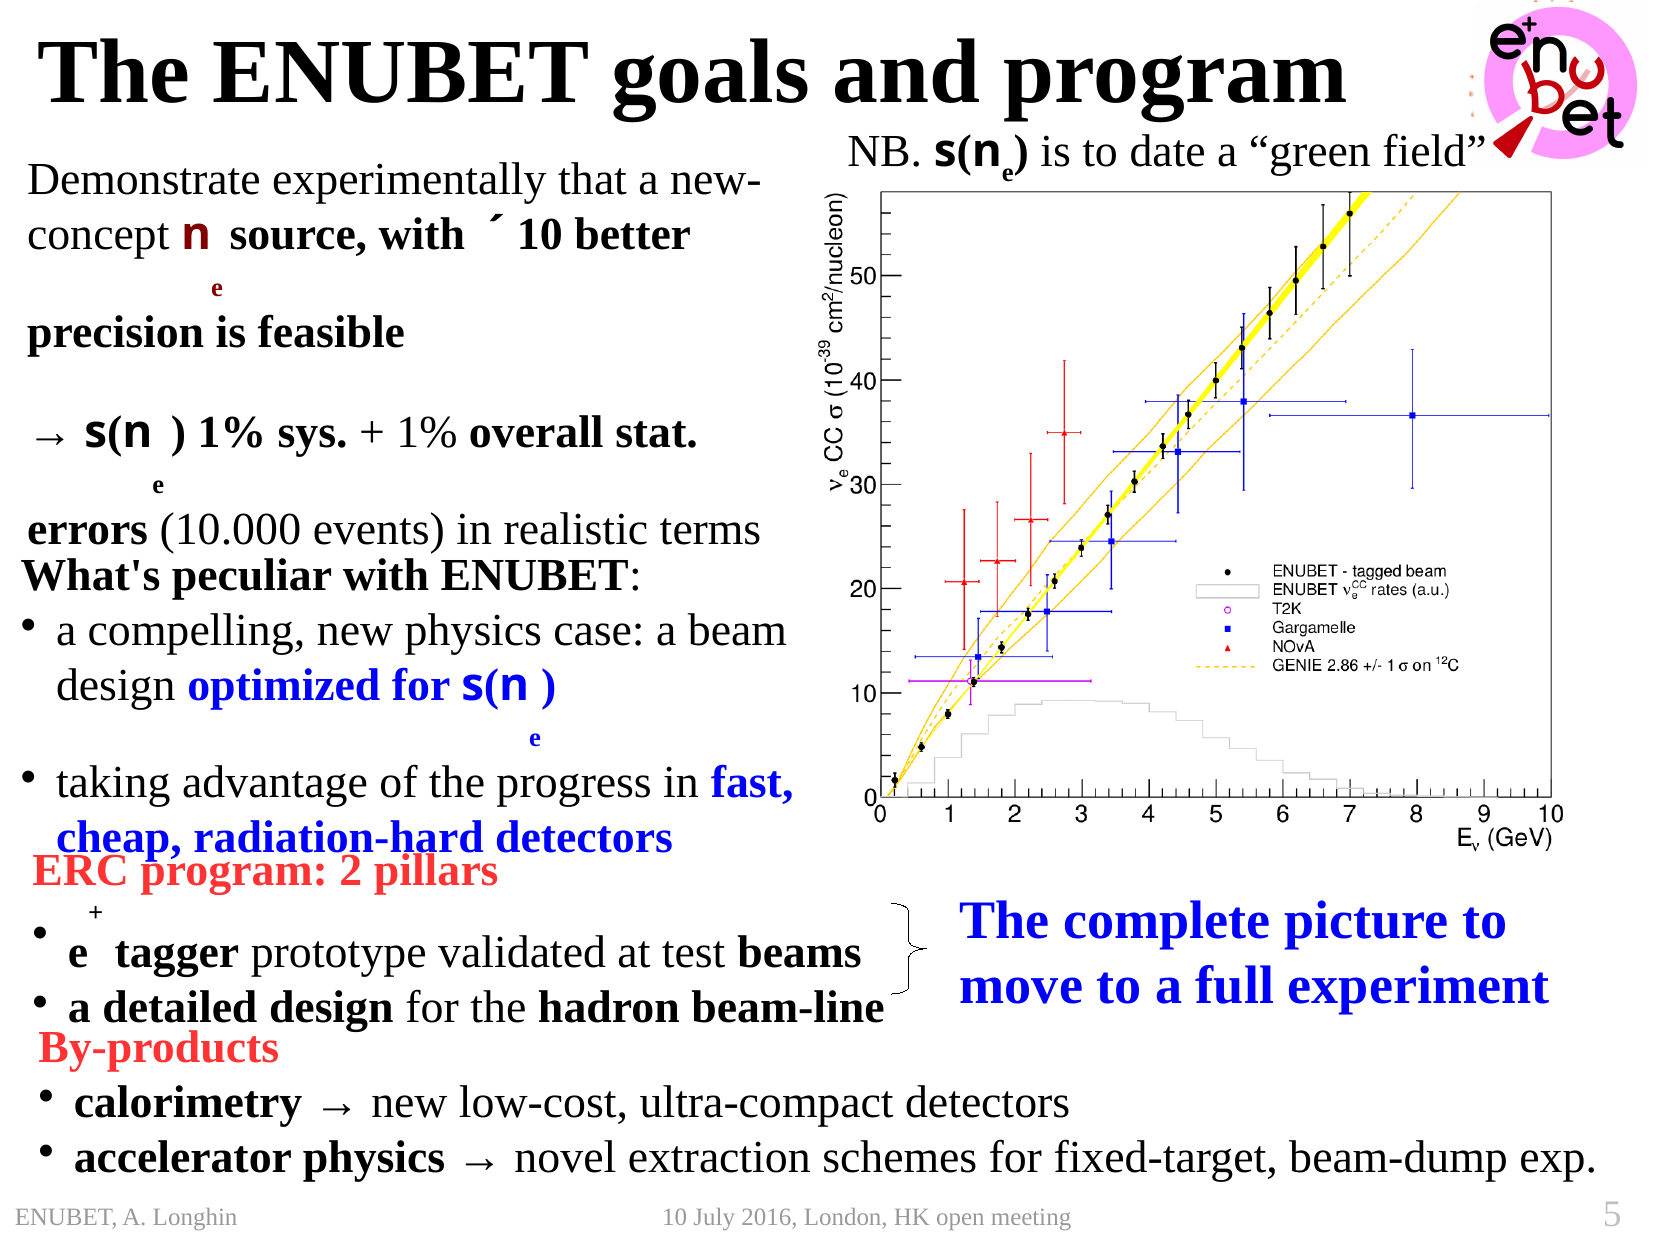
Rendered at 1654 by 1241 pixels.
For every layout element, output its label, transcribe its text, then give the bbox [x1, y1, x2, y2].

text_box The complete picture to move to a full experiment [944, 876, 1606, 1009]
text_box NB. s(ne) is to date a “green field” [832, 112, 1512, 175]
text_box Demonstrate experimentally that a new-concept ne source, with ´ 10 better precision is feasible → s(ne ) 1% sys. + 1% overall stat. errors (10.000 events) in realistic terms [12, 141, 827, 313]
text_box ERC program: 2 pillars e+ tagger prototype validated at test beams a detailed design for the hadron beam-line [17, 832, 993, 1003]
text_box By-products calorimetry → new low-cost, ultra-compact detectors accelerator physics → novel extraction schemes for fixed-target, beam-dump exp. [23, 1009, 1623, 1205]
picture [807, 176, 1566, 861]
text_box [891, 903, 927, 995]
text_box The ENUBET goals and program [29, 8, 1359, 125]
text_box What's peculiar with ENUBET: a compelling, new physics case: a beam design optimized for s(ne) taking advantage of the progress in fast, cheap, radiation-hard detectors [5, 537, 802, 828]
picture [1463, 0, 1653, 163]
